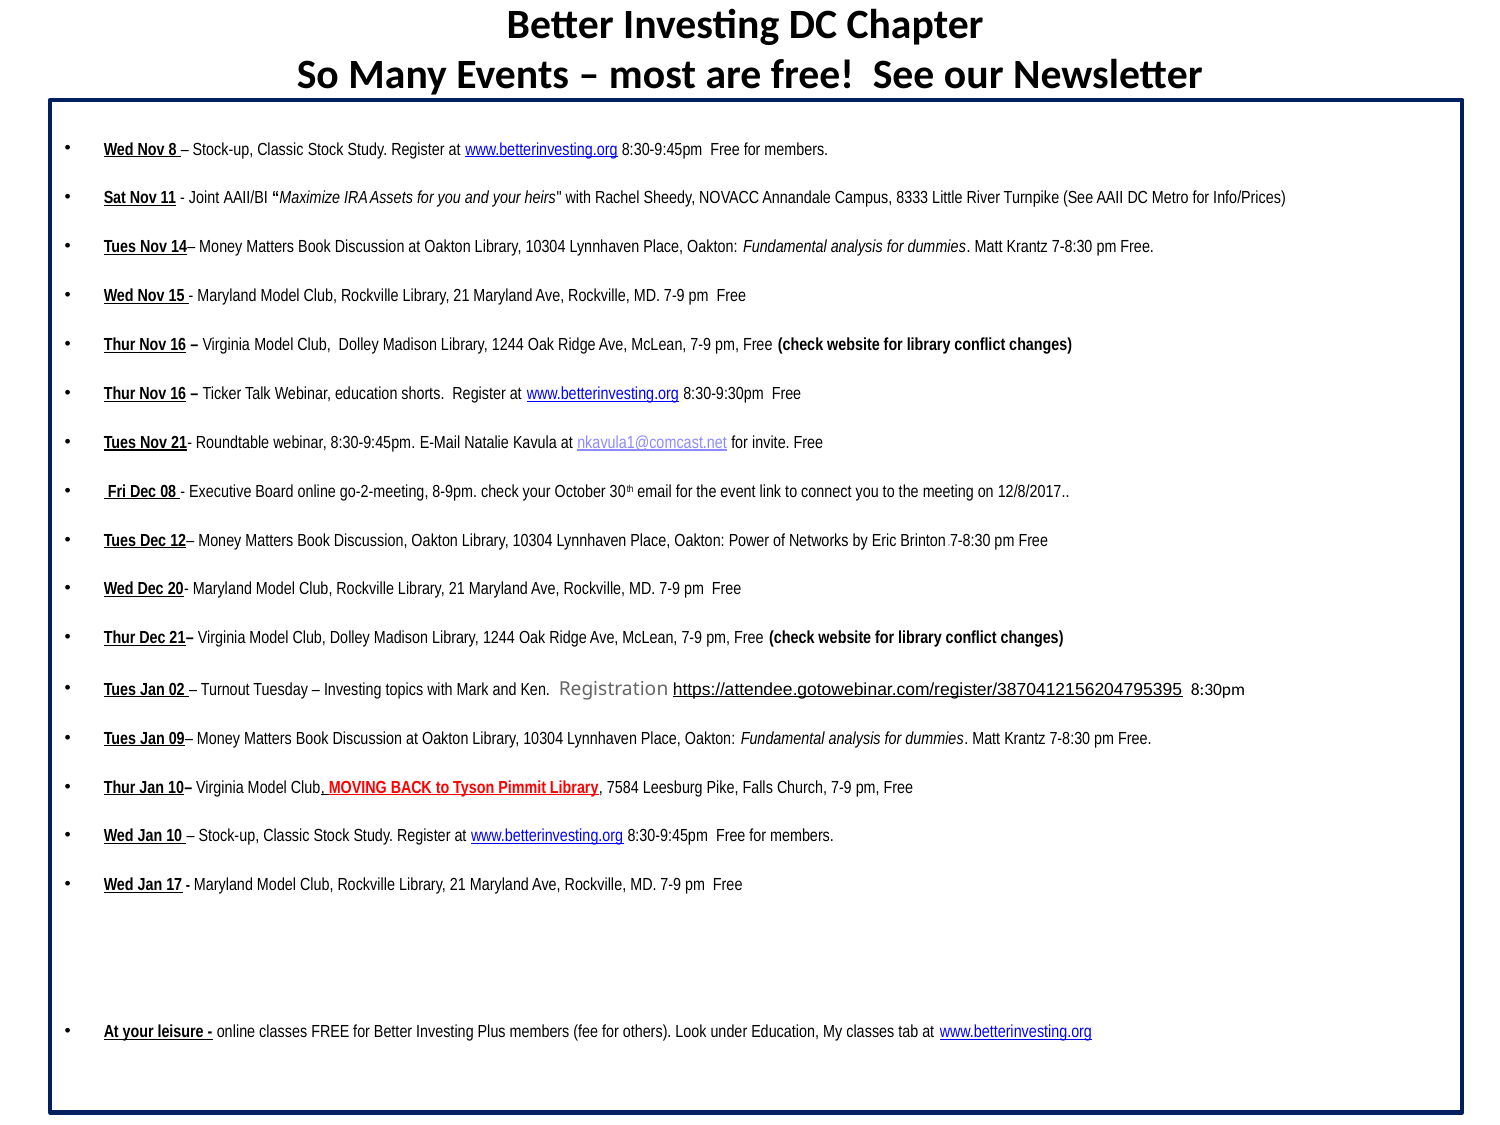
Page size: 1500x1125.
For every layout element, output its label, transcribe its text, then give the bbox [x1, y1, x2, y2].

title Better Investing DC Chapter So Many Events – most are free! See our Newsletter [112, 0, 1388, 98]
text_box [48, 98, 1464, 1115]
